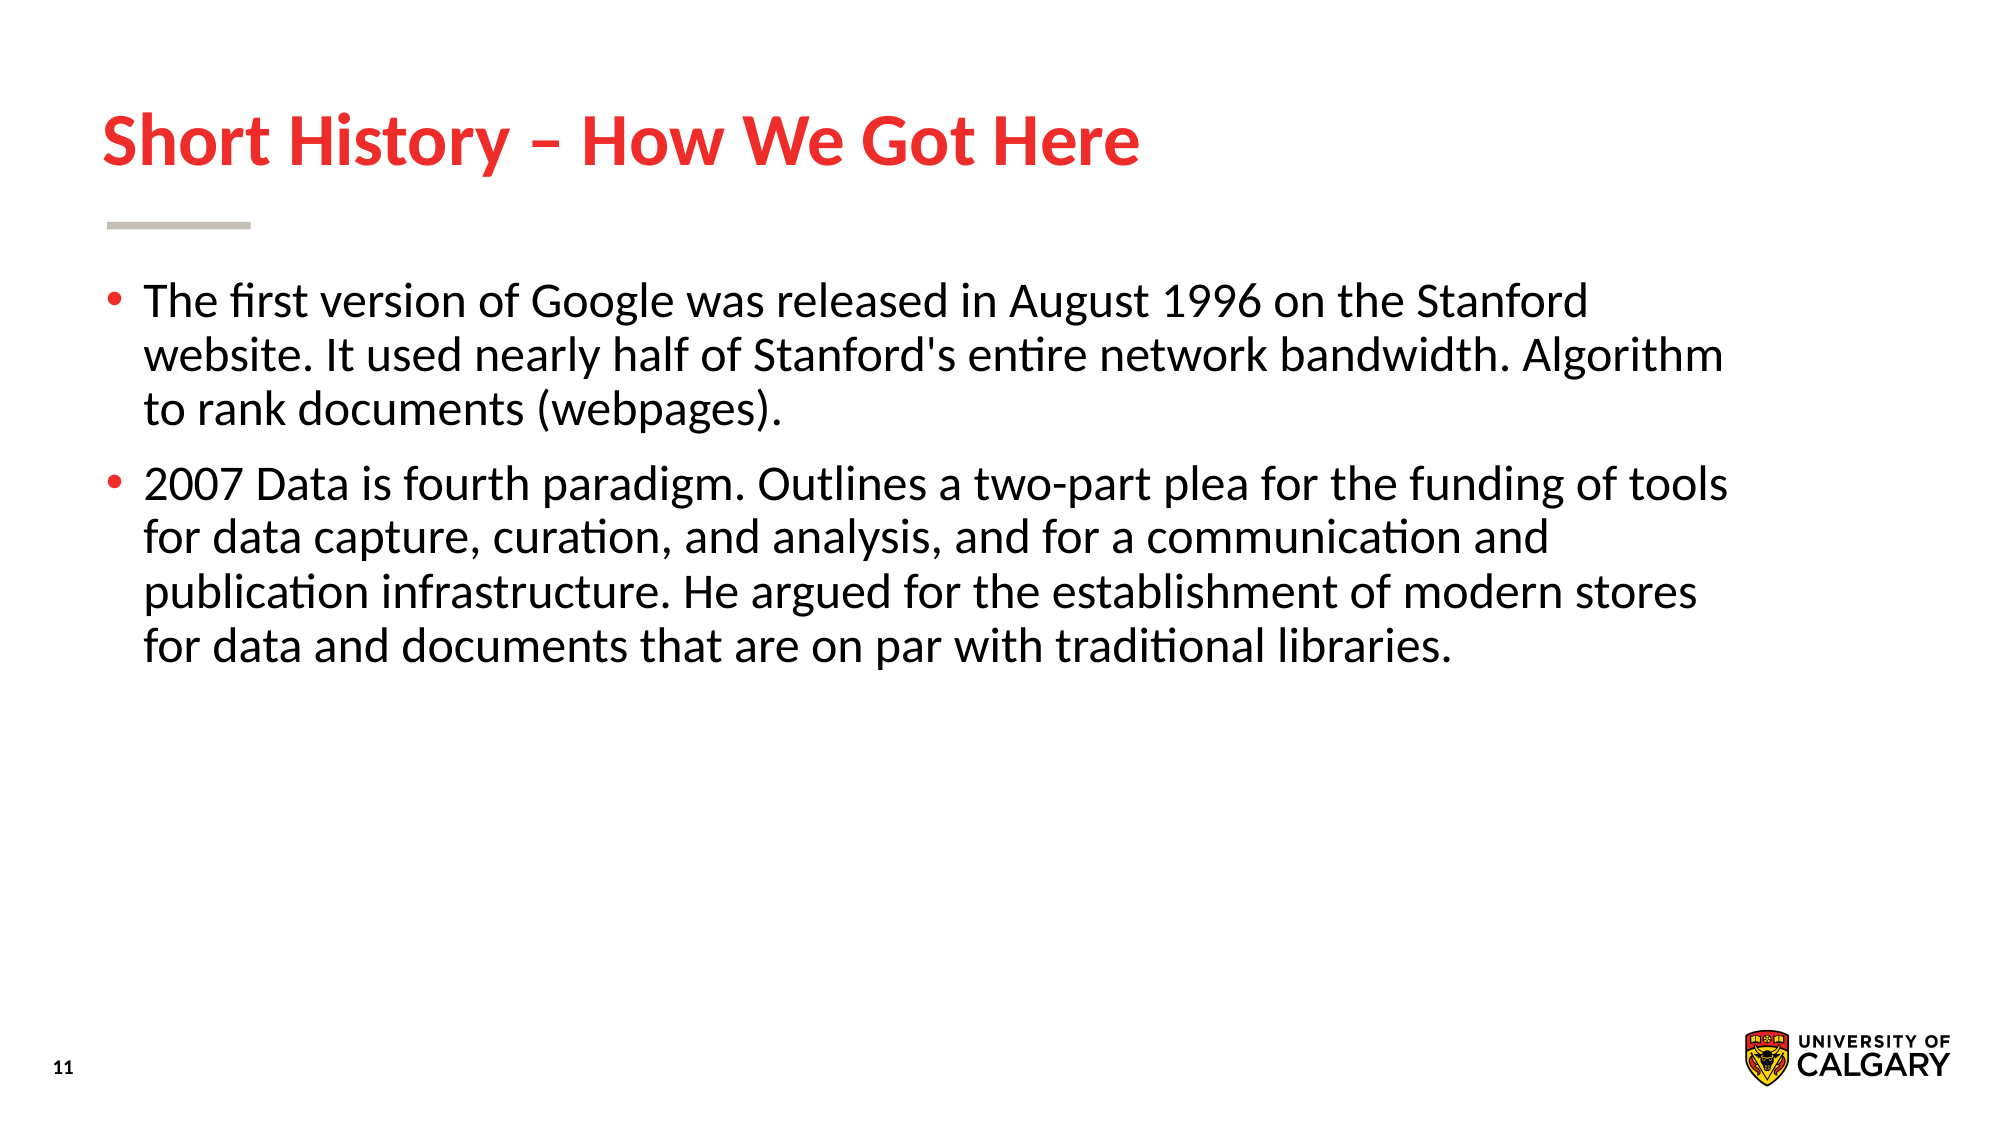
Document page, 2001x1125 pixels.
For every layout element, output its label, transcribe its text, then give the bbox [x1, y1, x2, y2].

list The first version of Google was released in August 1996 on the Stanford website. It used nearly half of Stanford's entire network bandwidth. Algorithm to rank documents (webpages). 2007 Data is fourth paradigm. Outlines a two-part plea for the funding of tools for data capture, curation, and analysis, and for a communication and publication infrastructure. He argued for the establishment of modern stores for data and documents that are on par with traditional libraries. [91, 266, 1774, 981]
picture [1722, 1012, 1973, 1099]
title Short History – How We Got Here [87, 60, 1774, 222]
